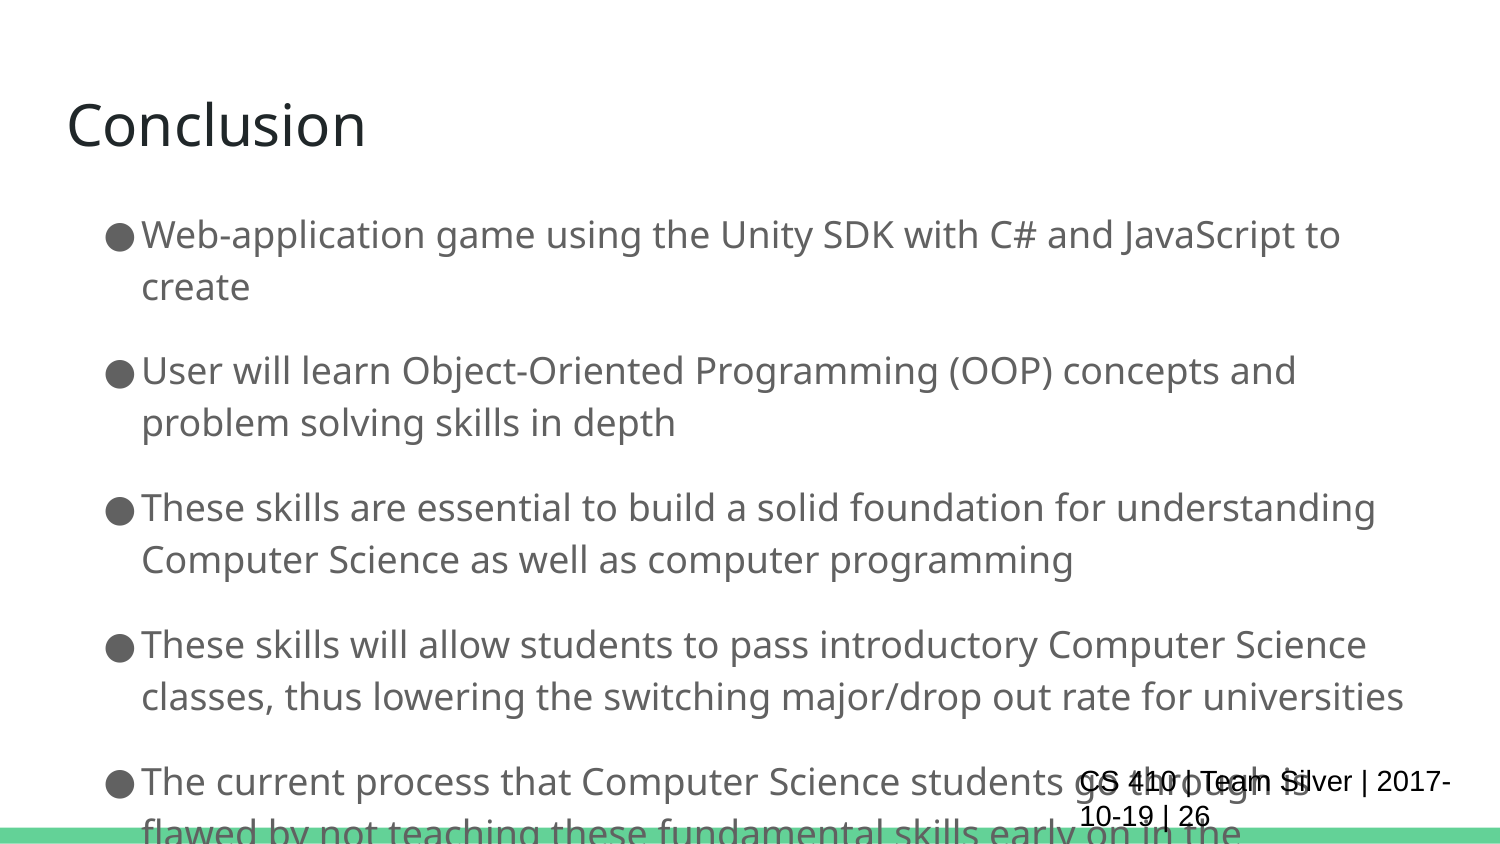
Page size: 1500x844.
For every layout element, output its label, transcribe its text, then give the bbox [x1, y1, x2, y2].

title Conclusion [51, 72, 1449, 167]
list Web-application game using the Unity SDK with C# and JavaScript to create User will learn Object-Oriented Programming (OOP) concepts and problem solving skills in depth These skills are essential to build a solid foundation for understanding Computer Science as well as computer programming These skills will allow students to pass introductory Computer Science classes, thus lowering the switching major/drop out rate for universities The current process that Computer Science students go through is flawed by not teaching these fundamental skills early on in the curriculum Our solution makes the process painless and fun [51, 189, 1449, 750]
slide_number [1064, 764, 1480, 830]
